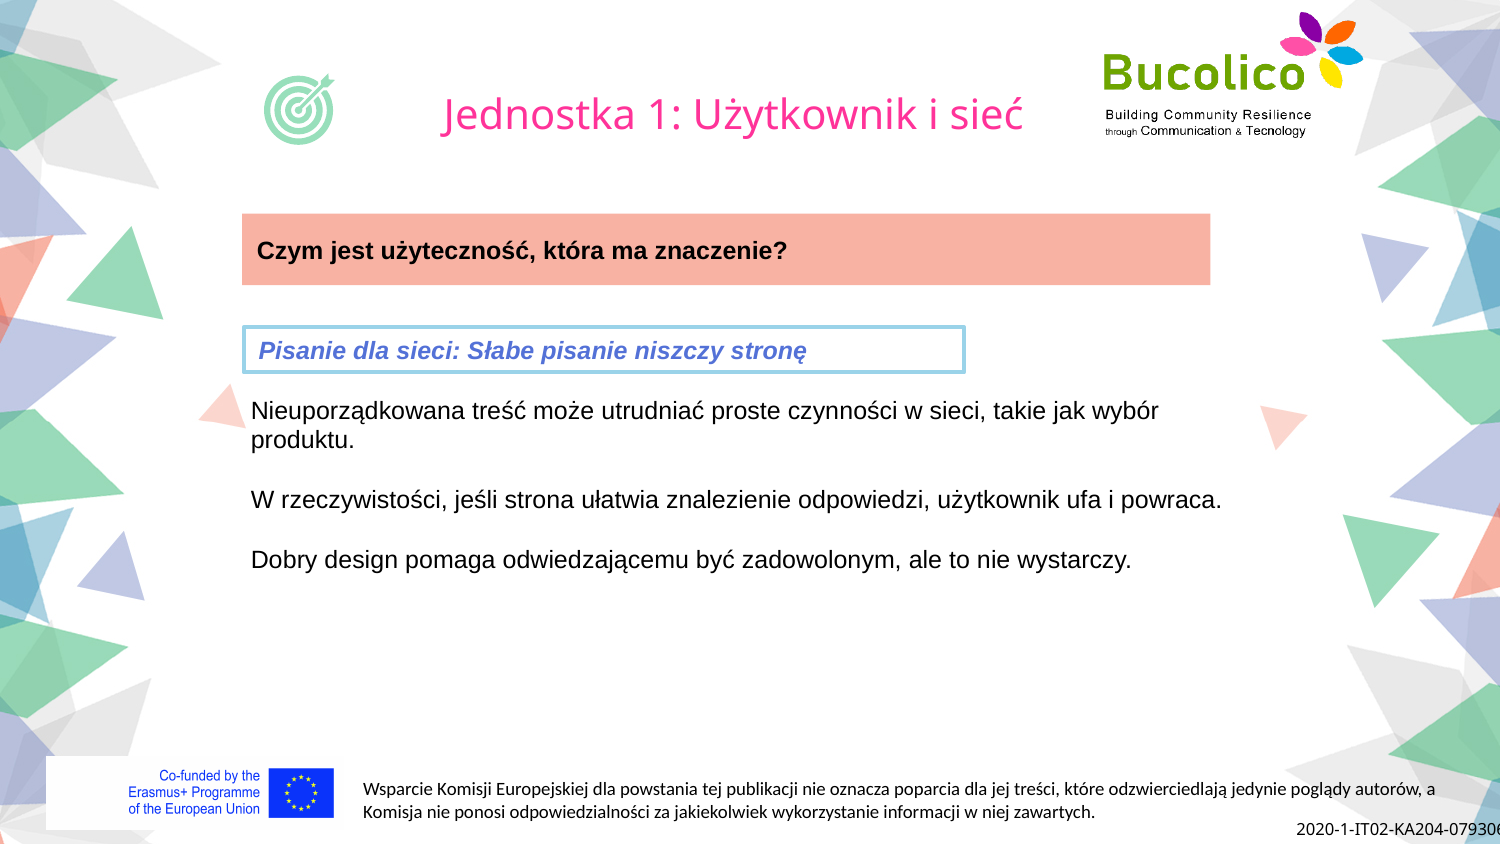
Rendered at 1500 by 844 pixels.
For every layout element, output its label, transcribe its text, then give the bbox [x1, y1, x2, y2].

text_box Nieuporządkowana treść może utrudniać proste czynności w sieci, takie jak wybór produktu. W rzeczywistości, jeśli strona ułatwia znalezienie odpowiedzi, użytkownik ufa i powraca. Dobry design pomaga odwiedzającemu być zadowolonym, ale to nie wystarczy. [236, 386, 1264, 582]
text_box [261, 68, 340, 147]
text_box Czym jest użyteczność, która ma znaczenie? [240, 212, 1212, 287]
text_box Wsparcie Komisji Europejskiej dla powstania tej publikacji nie oznacza poparcia dla jej treści, które odzwierciedlają jedynie poglądy autorów, a Komisja nie ponosi odpowiedzialności za jakiekolwiek wykorzystanie informacji w niej zawartych. [348, 769, 1486, 830]
text_box Pisanie dla sieci: Słabe pisanie niszczy stronę [242, 325, 966, 374]
picture [0, 0, 1500, 844]
list Jednostka 1: Użytkownik i sieć [410, 65, 1057, 161]
